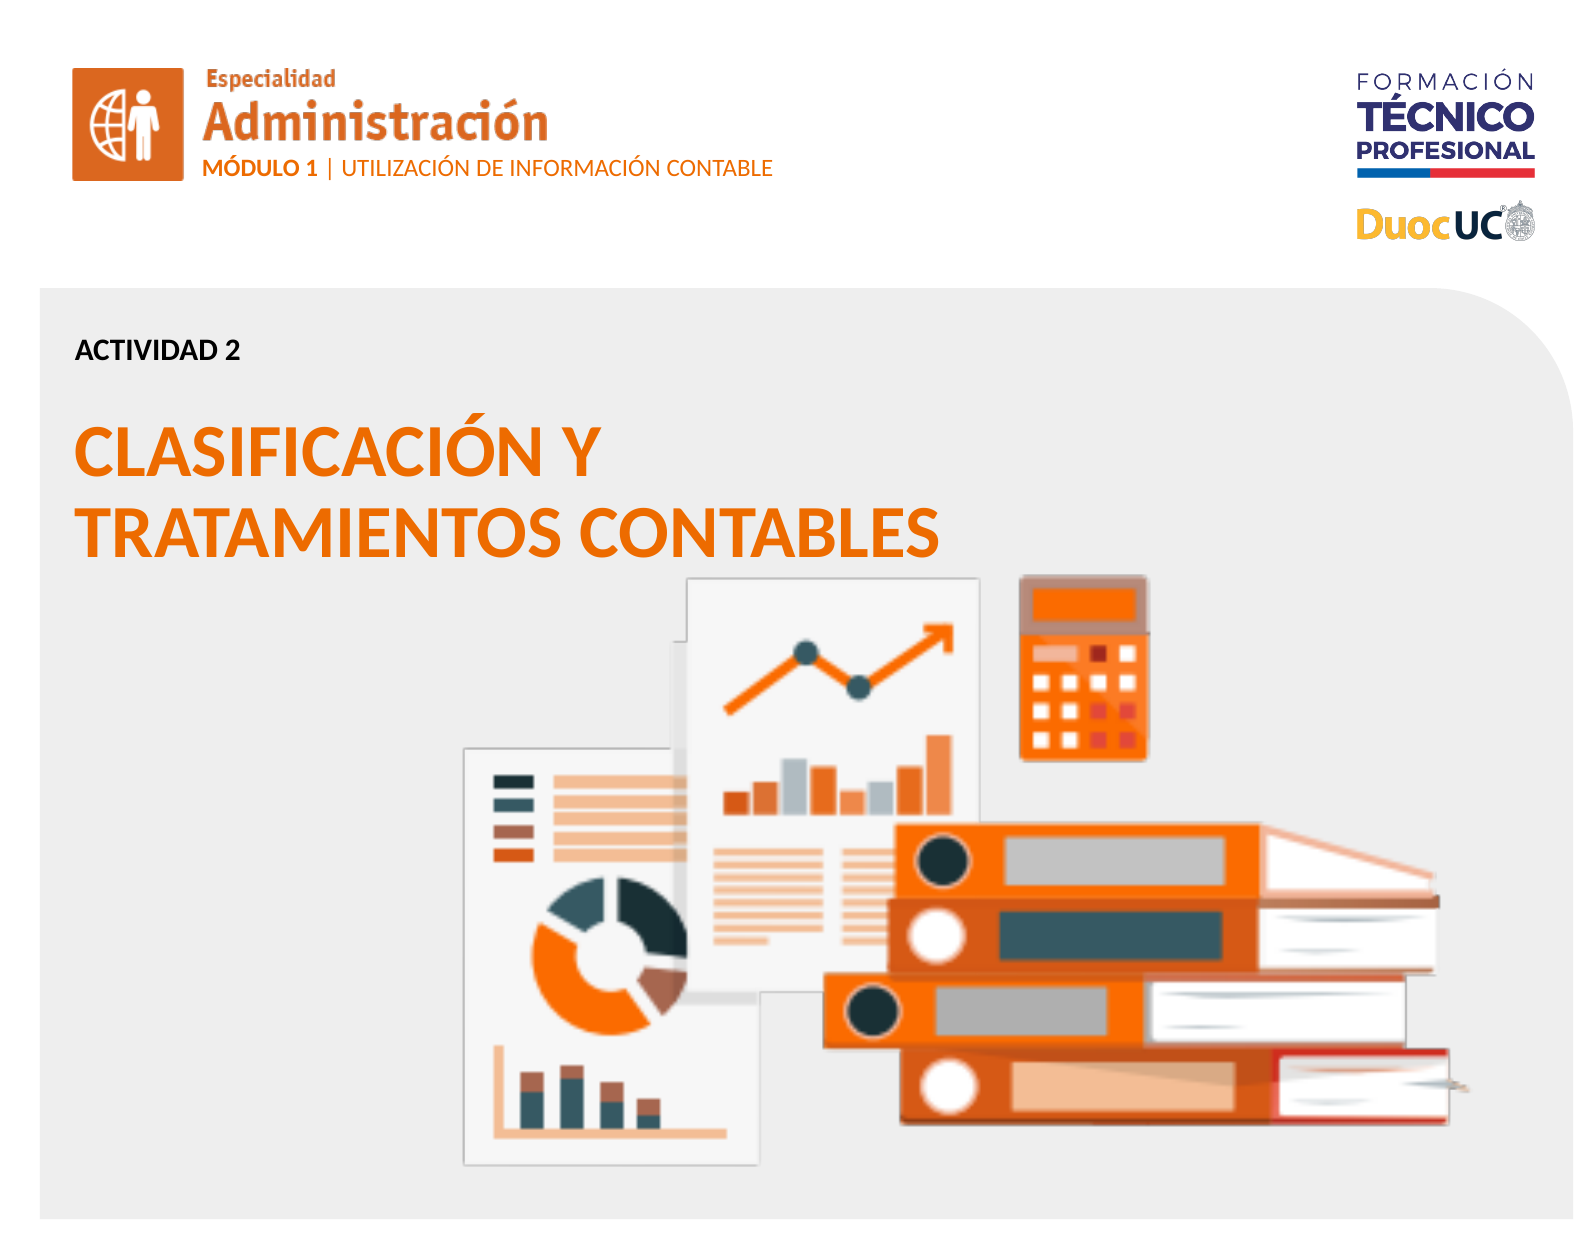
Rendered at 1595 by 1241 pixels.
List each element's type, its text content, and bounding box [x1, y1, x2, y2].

text_box MÓDULO 1 | UTILIZACIÓN DE INFORMACIÓN CONTABLE [186, 136, 869, 190]
picture [1357, 200, 1535, 241]
text_box CLASIFICACIÓN Y TRATAMIENTOS CONTABLES [59, 381, 1100, 604]
text_box ACTIVIDAD 2 [59, 351, 297, 381]
picture [405, 563, 1531, 1177]
picture [1357, 68, 1535, 178]
picture [71, 68, 547, 181]
